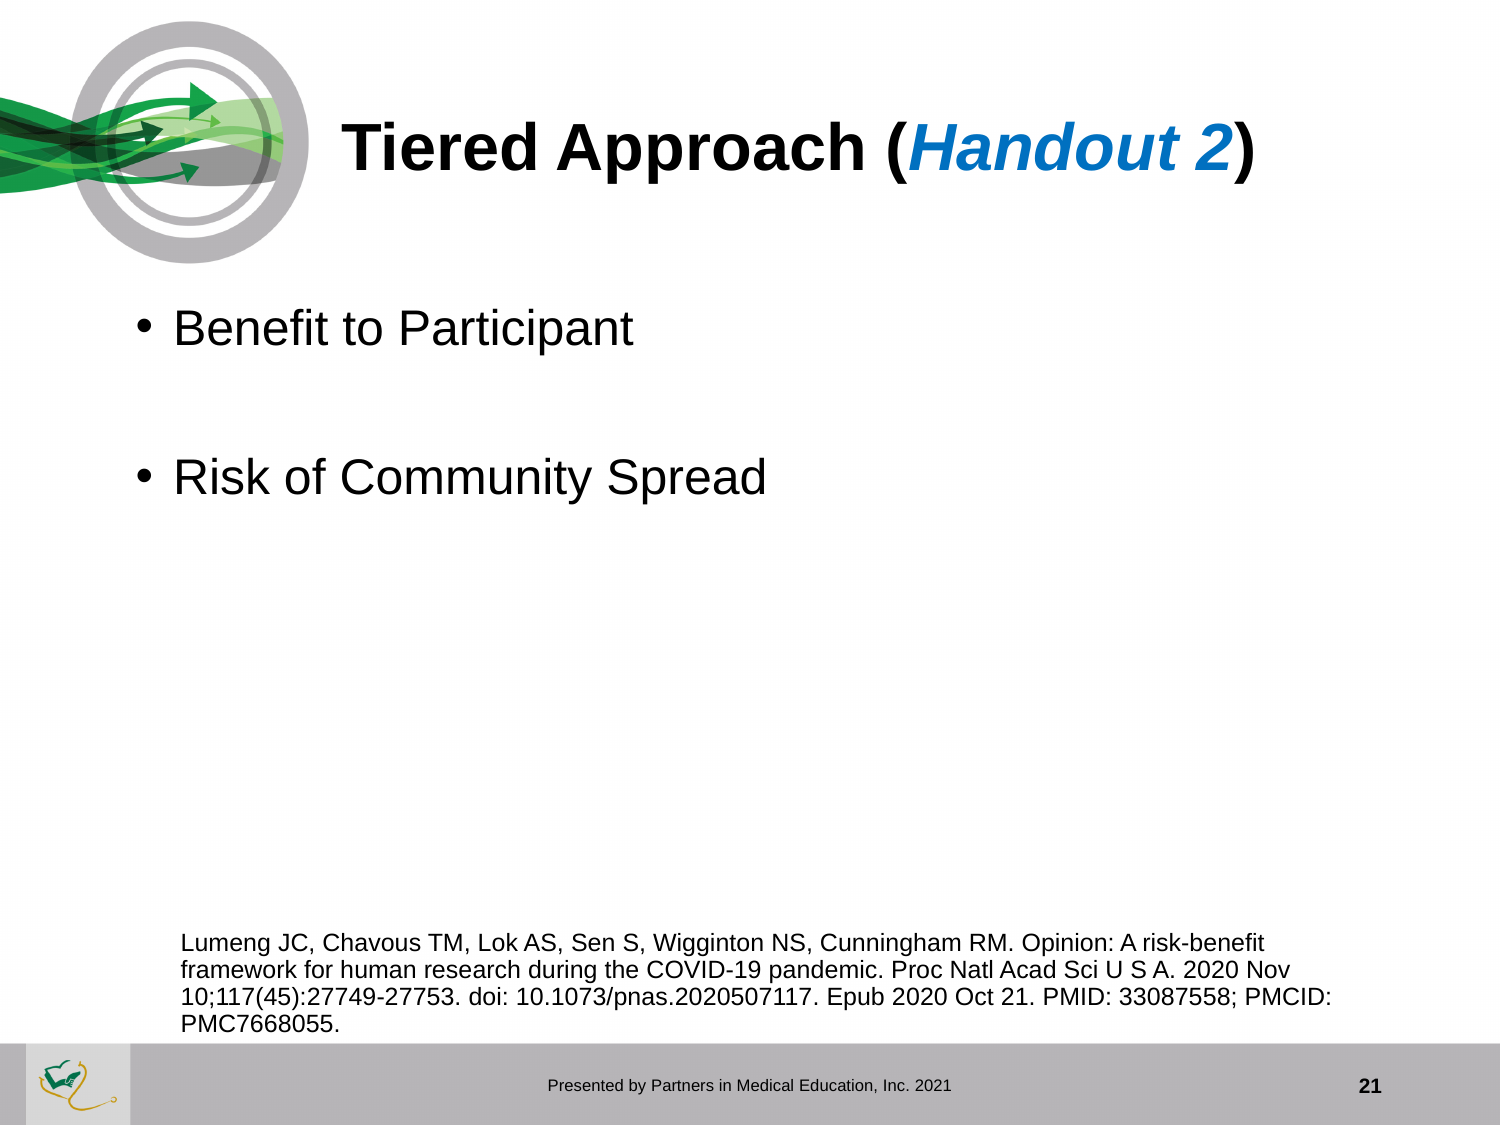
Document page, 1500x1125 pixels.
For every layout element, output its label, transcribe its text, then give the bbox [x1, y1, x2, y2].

text_box Benefit to Participant Risk of Community Spread [120, 286, 1415, 505]
picture [0, 0, 1500, 1125]
title Tiered Approach (Handout 2) [326, 40, 1463, 258]
footer Presented by Partners in Medical Education, Inc. 2021 [496, 1055, 1004, 1116]
text_box Lumeng JC, Chavous TM, Lok AS, Sen S, Wigginton NS, Cunningham RM. Opinion: A risk-benefit framework for human research during the COVID-19 pandemic. Proc Natl Acad Sci U S A. 2020 Nov 10;117(45):27749-27753. doi: 10.1073/pnas.2020507117. Epub 2020 Oct 21. PMID: 33087558; PMCID: PMC7668055. [165, 922, 1405, 1046]
slide_number 21 [1059, 1055, 1397, 1116]
